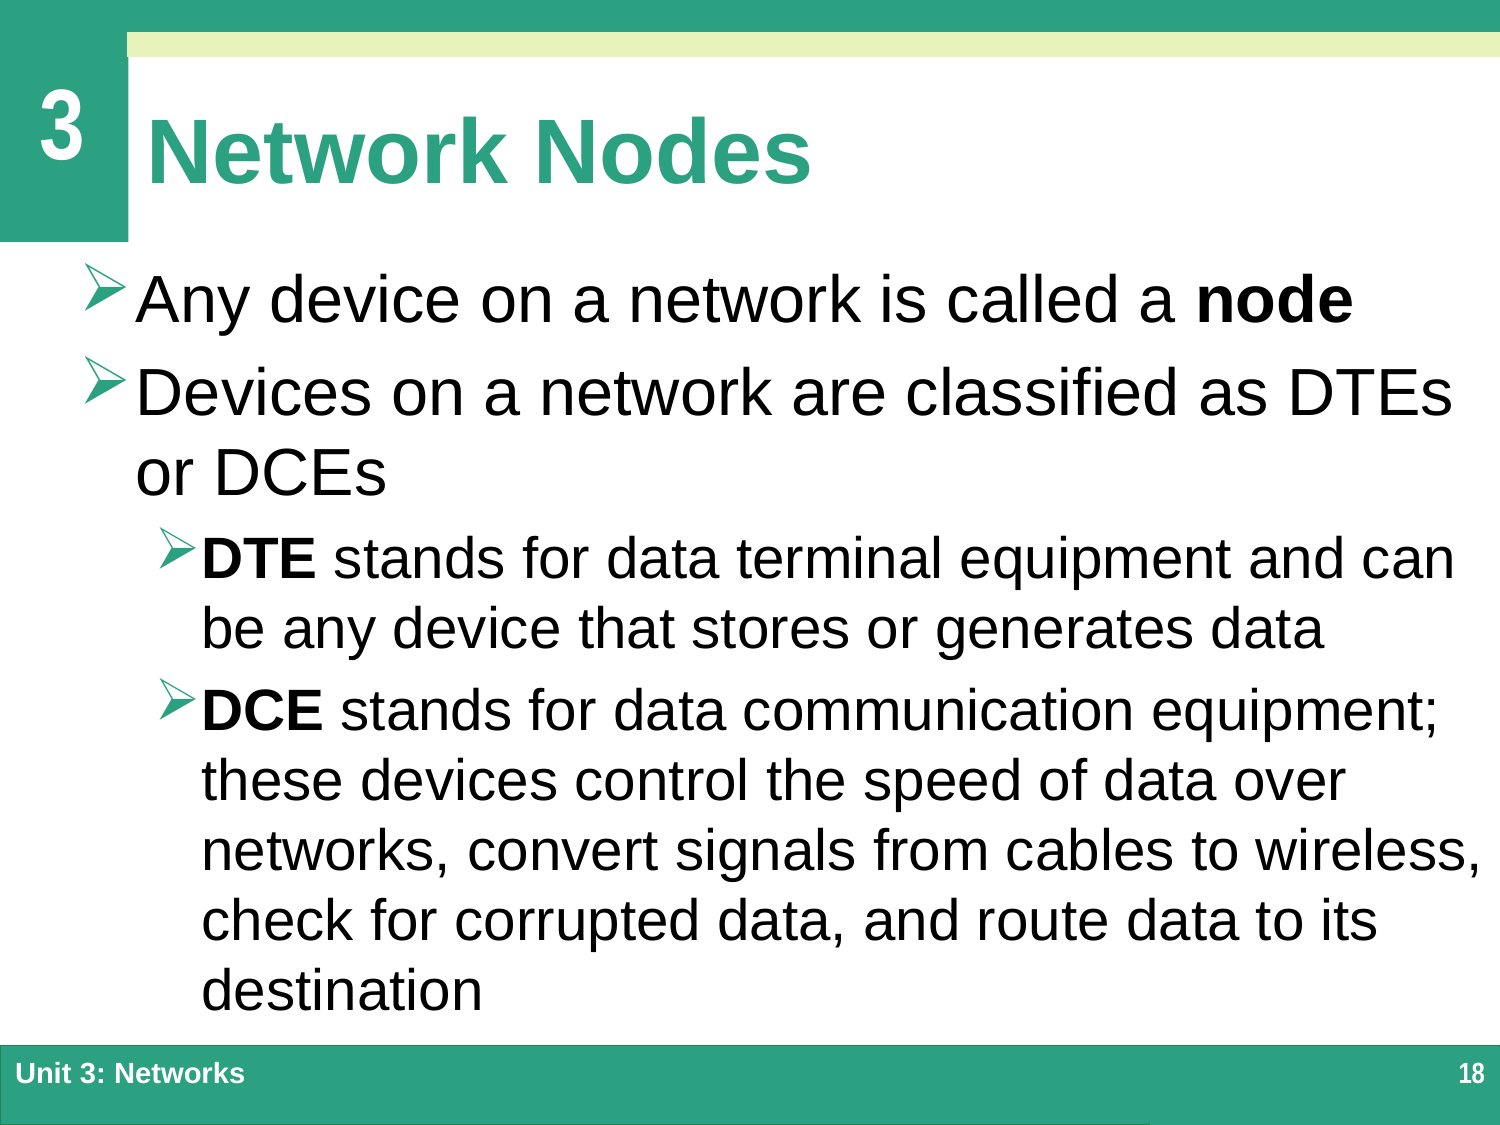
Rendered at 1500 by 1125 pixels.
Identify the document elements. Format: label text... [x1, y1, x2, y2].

slide_number 18 [1149, 1046, 1500, 1125]
list Any device on a network is called a node Devices on a network are classified as DTEs or DCEs DTE stands for data terminal equipment and can be any device that stores or generates data DCE stands for data communication equipment; these devices control the speed of data over networks, convert signals from cables to wireless, check for corrupted data, and route data to its destination [64, 247, 1500, 1026]
title Network Nodes [131, 60, 1500, 234]
footer Unit 3: Networks [0, 1046, 1149, 1125]
